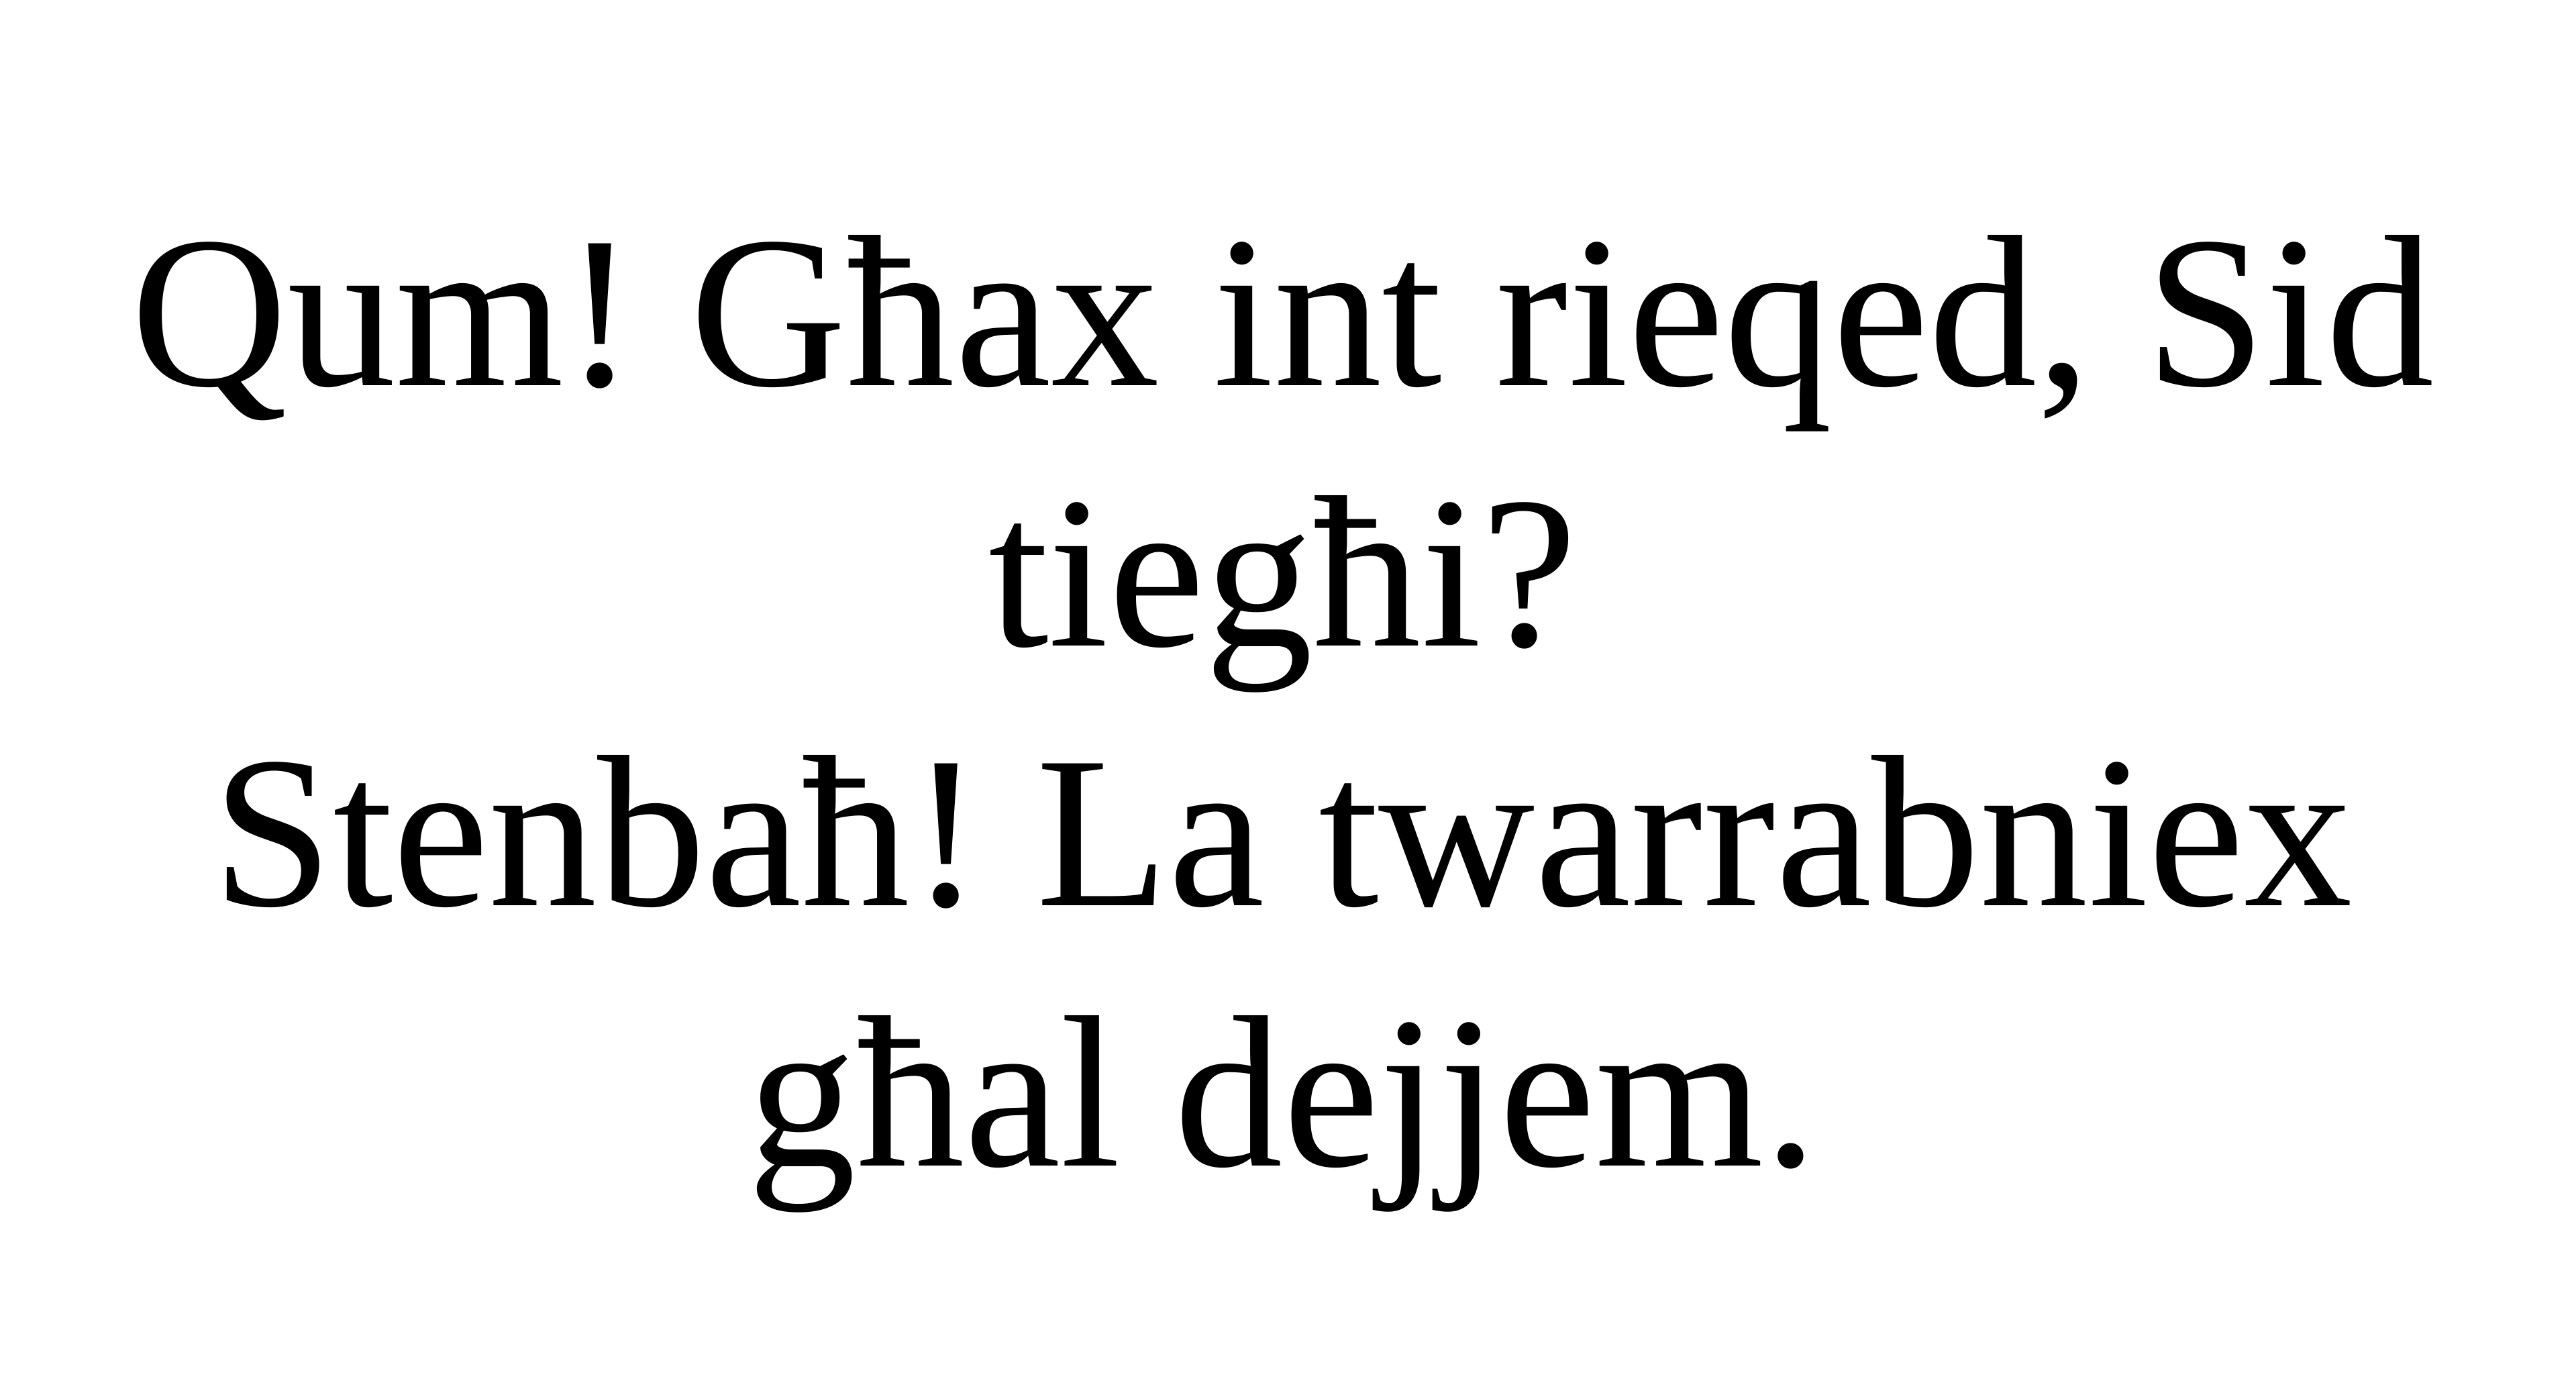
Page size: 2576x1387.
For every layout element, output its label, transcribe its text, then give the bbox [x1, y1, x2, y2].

text_box Qum! Għax int rieqed, Sid tiegħi? Stenbaħ! La twarrabniex għal dejjem. [42, 164, 2524, 1215]
